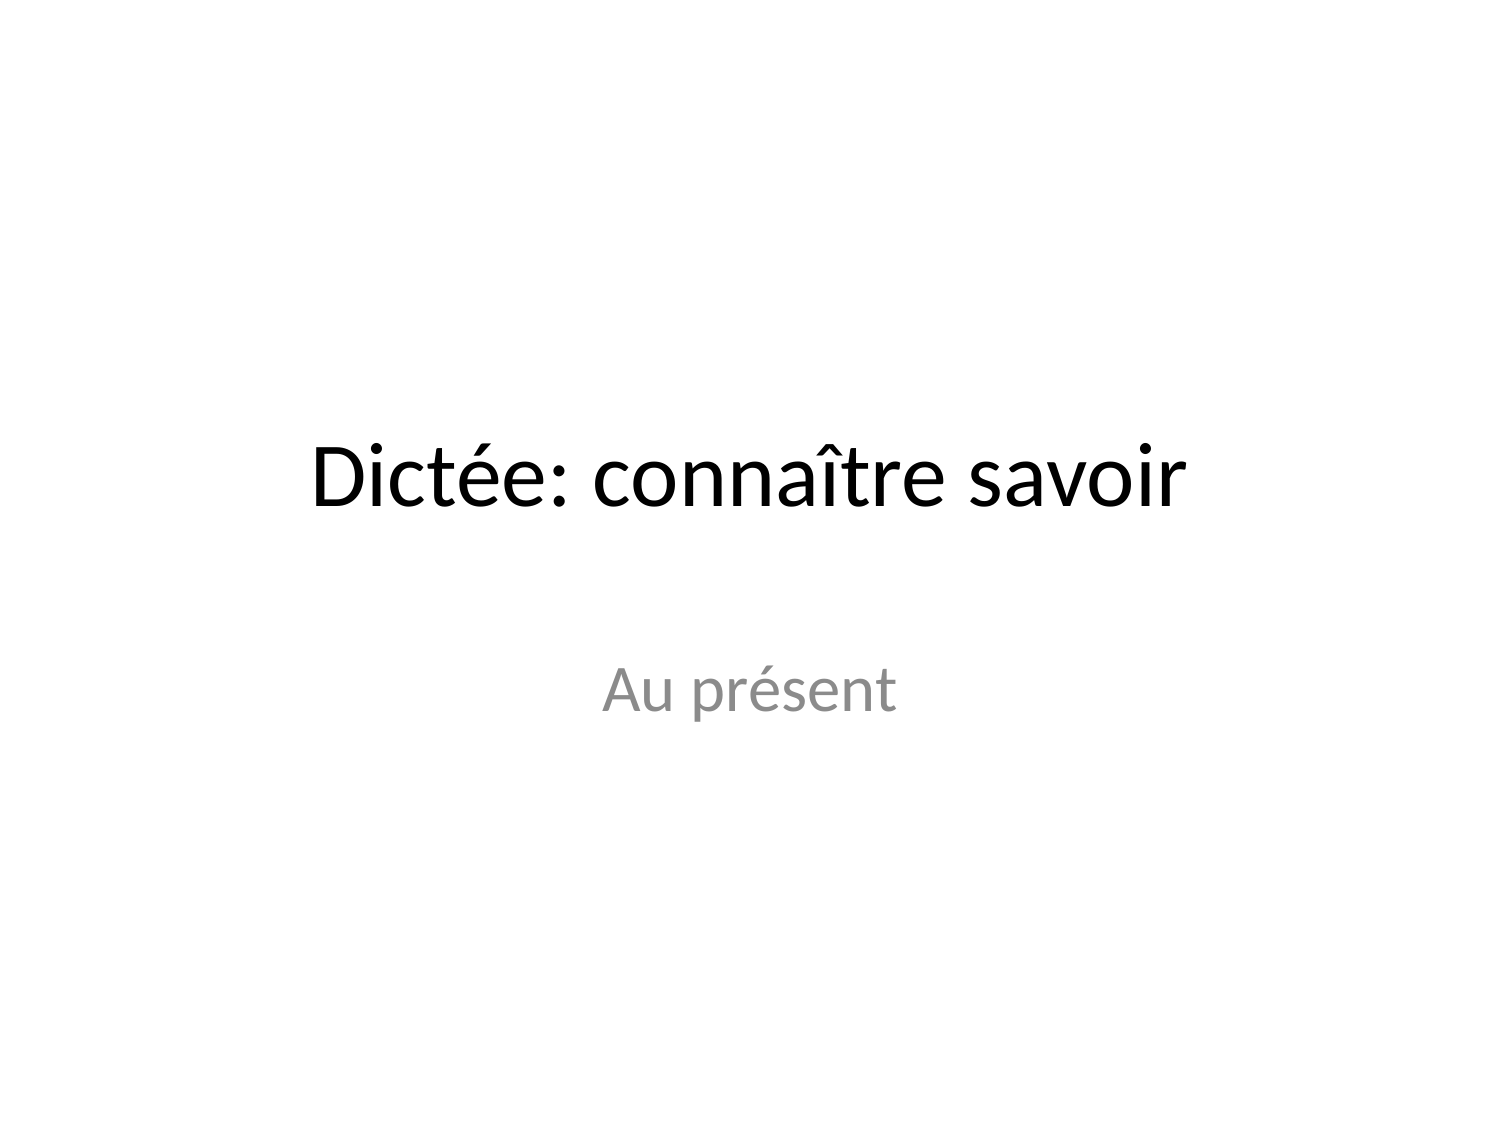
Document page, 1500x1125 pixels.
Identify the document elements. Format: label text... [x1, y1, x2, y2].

title Dictée: connaître savoir [112, 349, 1388, 591]
subtitle Au présent [225, 637, 1275, 925]
